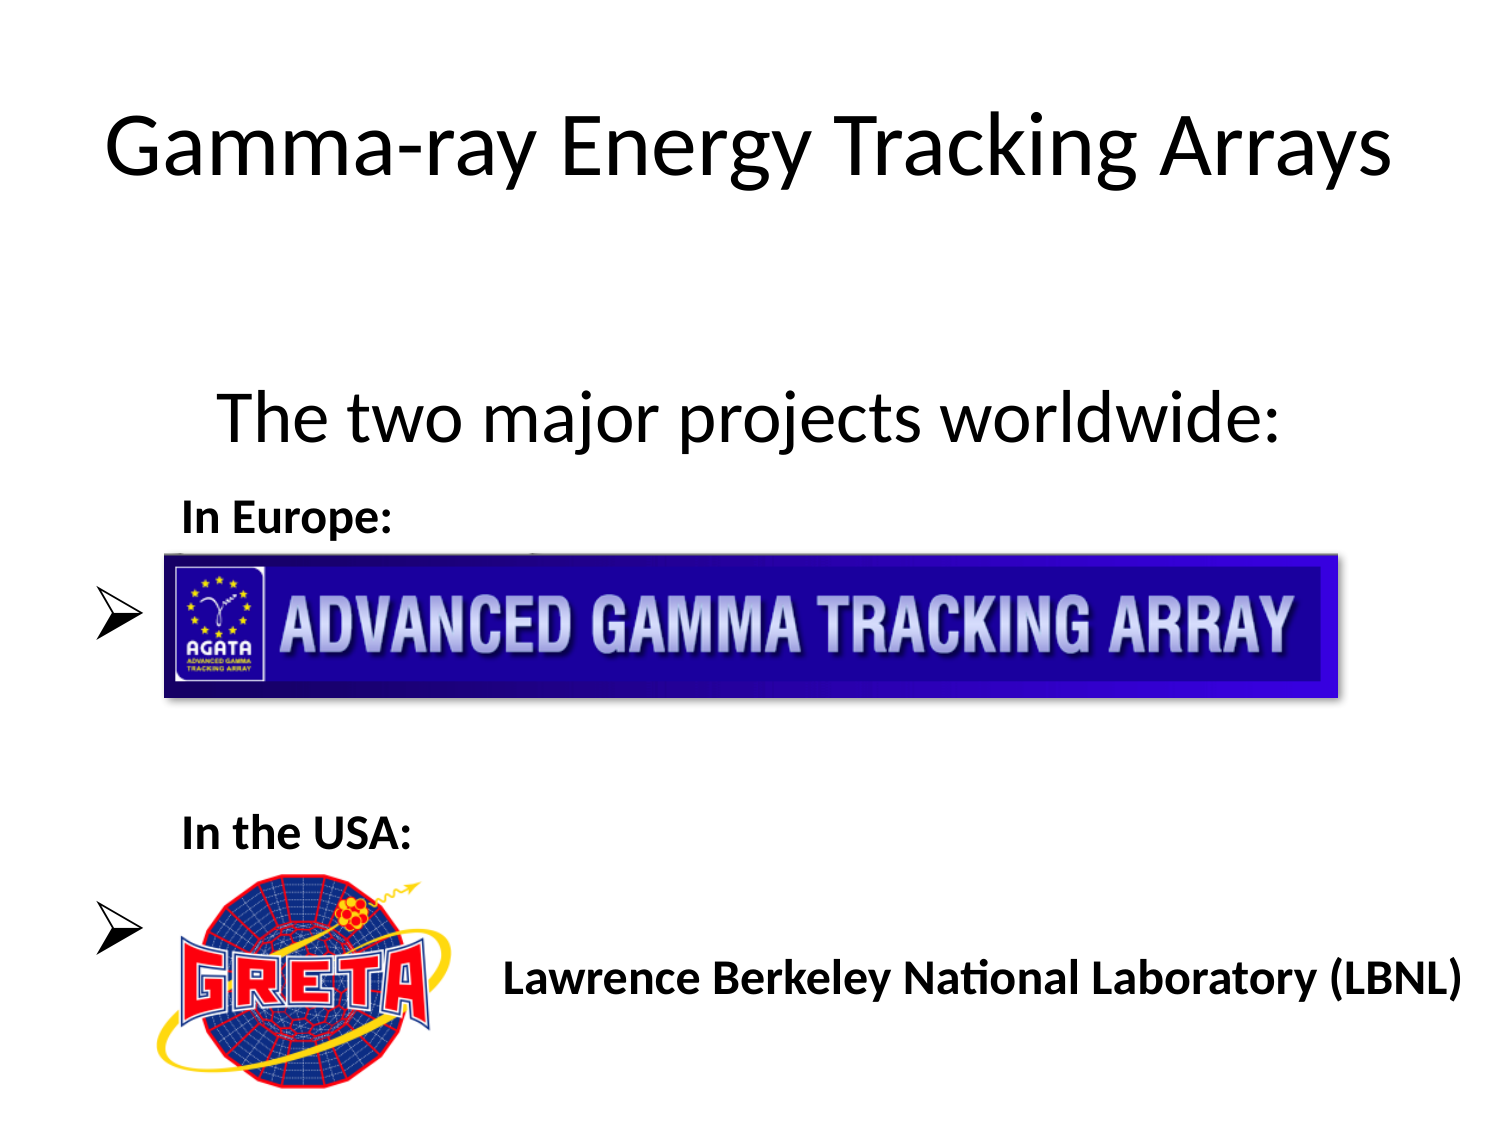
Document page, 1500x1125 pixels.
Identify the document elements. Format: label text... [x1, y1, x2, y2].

title Gamma-ray Energy Tracking Arrays [75, 45, 1425, 233]
picture [164, 552, 1338, 698]
text_box In Europe: [166, 475, 409, 551]
text_box Lawrence Berkeley National Laboratory (LBNL) [488, 937, 1479, 1012]
list The two major projects worldwide: [75, 360, 1425, 1063]
text_box In the USA: [166, 792, 428, 867]
picture [155, 872, 452, 1090]
